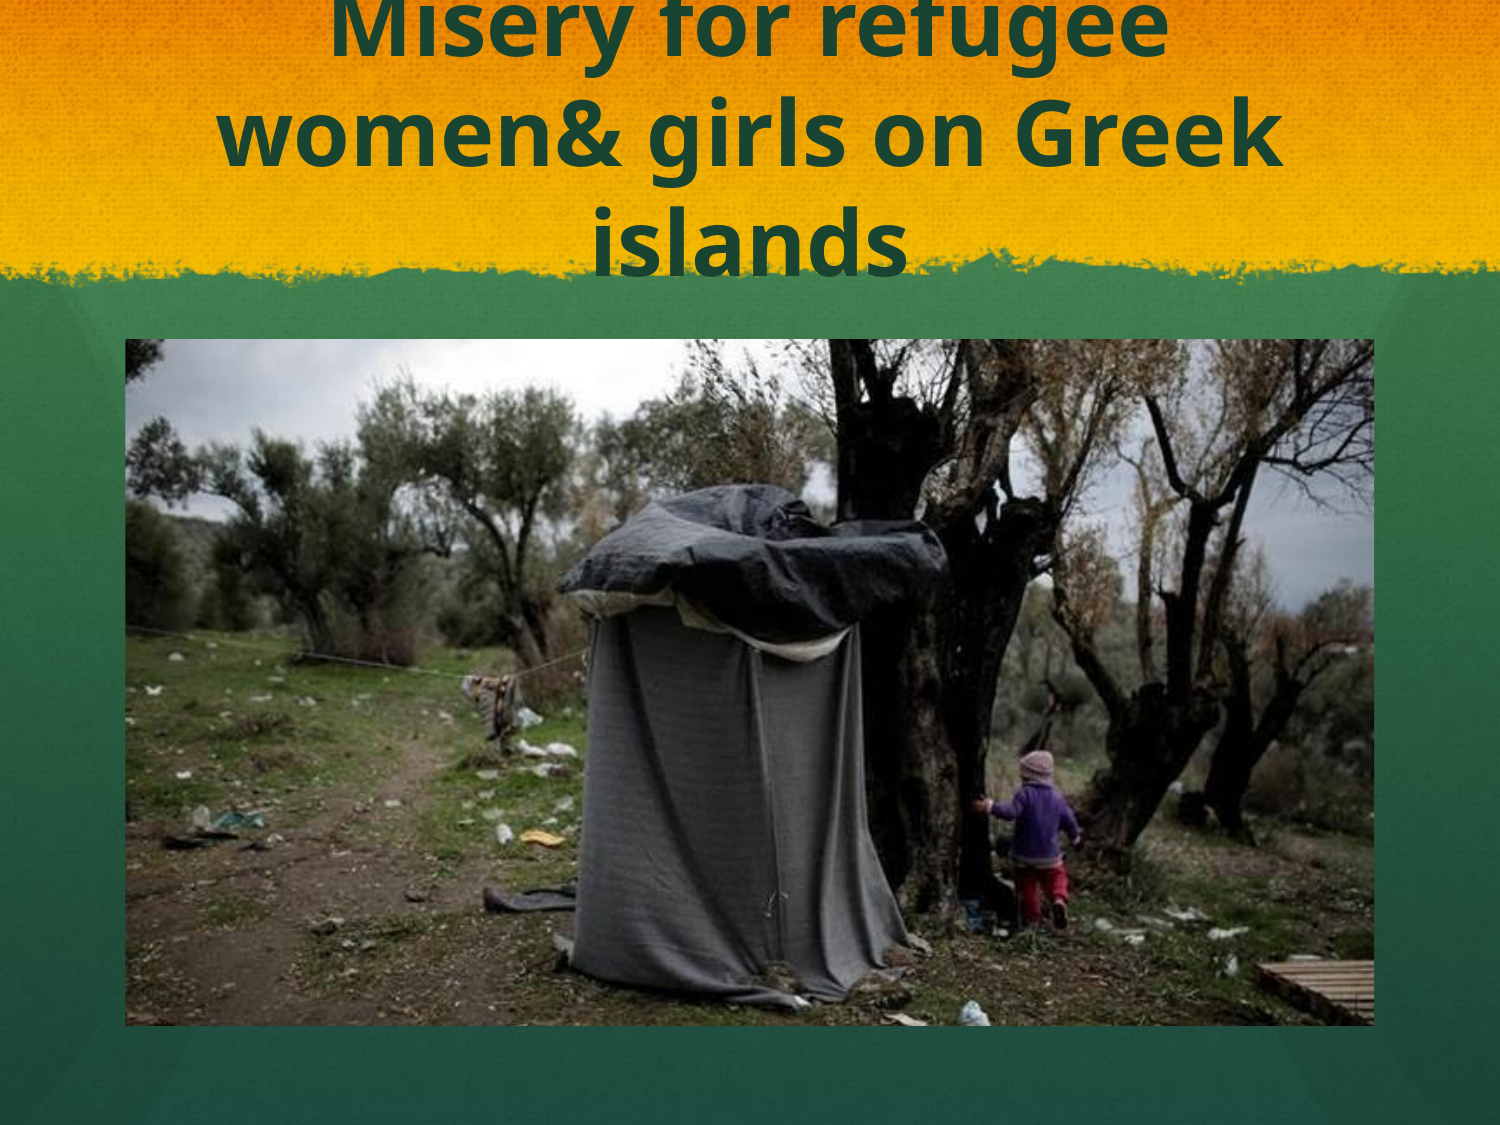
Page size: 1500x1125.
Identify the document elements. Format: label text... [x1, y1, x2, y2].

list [124, 339, 1375, 1027]
picture [0, 0, 1500, 1125]
title Misery for refugee women& girls on Greek islands [125, 13, 1375, 246]
